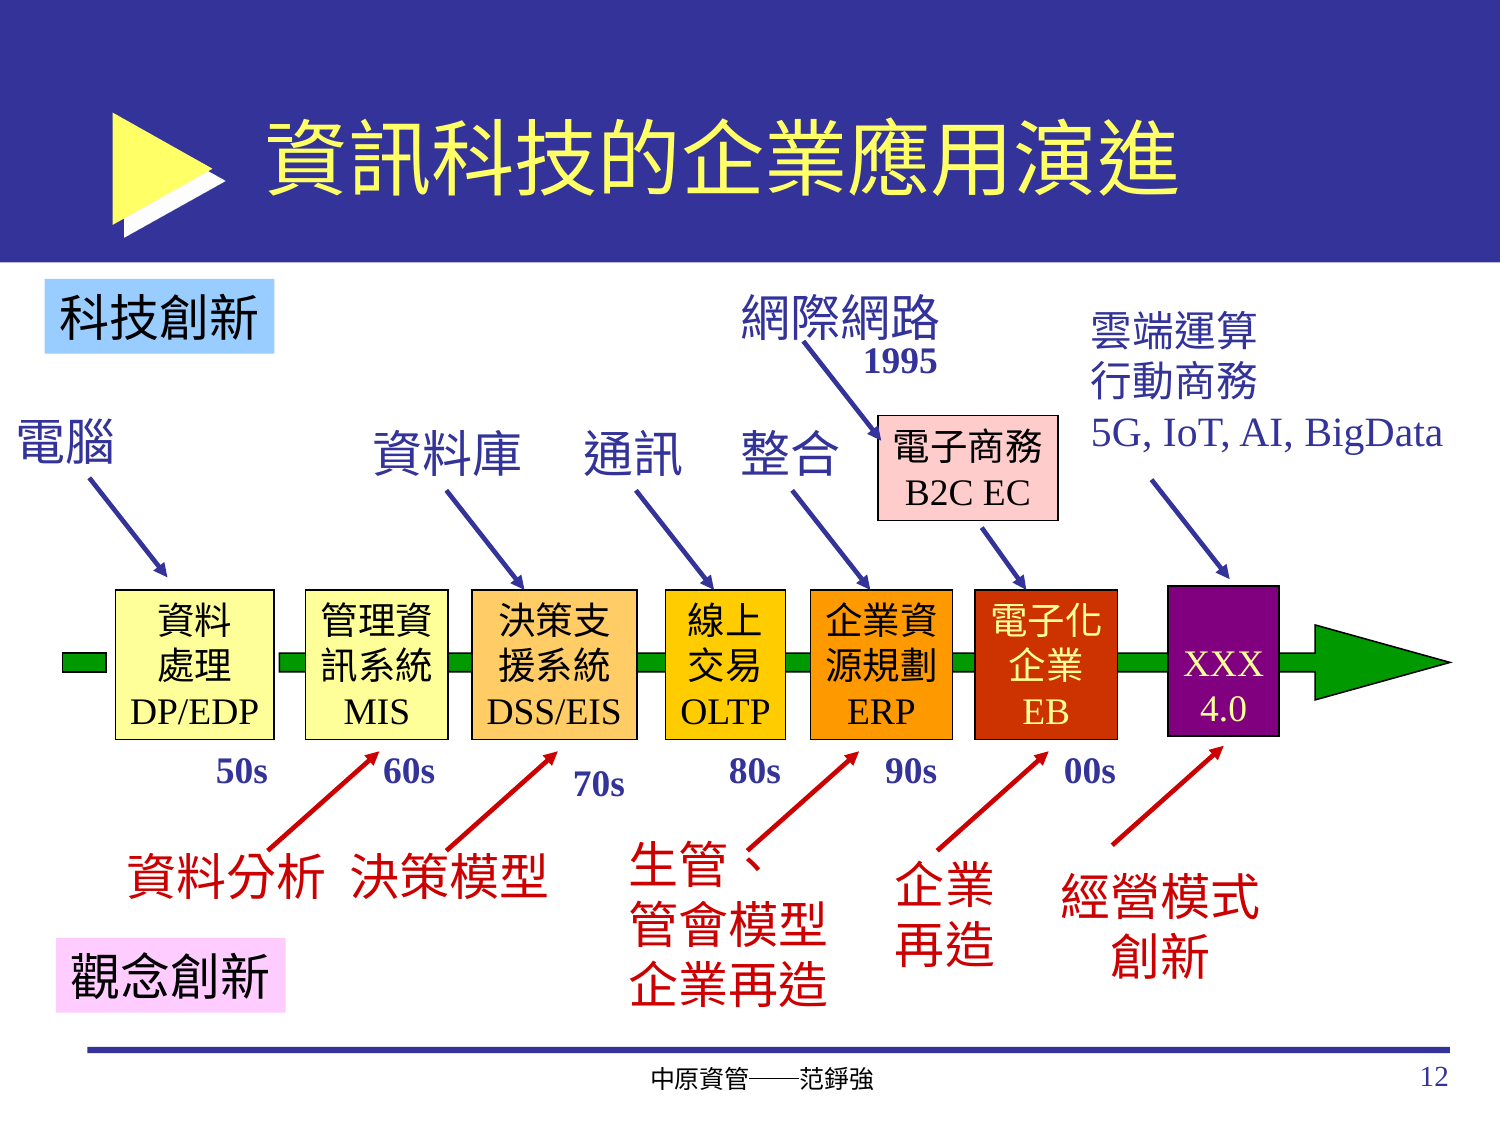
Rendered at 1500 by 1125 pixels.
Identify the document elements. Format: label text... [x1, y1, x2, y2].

text_box 電子化 企業 EB [975, 589, 1118, 740]
text_box [635, 490, 715, 590]
text_box [792, 490, 871, 590]
text_box [446, 490, 525, 590]
text_box [747, 751, 860, 851]
text_box 管理資 訊系統 MIS [305, 589, 448, 740]
text_box 線上 交易 OLTP [665, 589, 786, 740]
text_box 50s [201, 739, 283, 799]
text_box 通訊 [569, 415, 699, 491]
text_box [89, 477, 168, 578]
text_box [803, 341, 882, 441]
text_box [937, 751, 1048, 851]
text_box 60s [368, 739, 451, 799]
text_box 科技創新 [44, 278, 275, 354]
text_box [448, 653, 471, 672]
text_box [981, 527, 1027, 590]
text_box 企業資 源規劃 ERP [810, 589, 953, 740]
text_box 企業 再造 [880, 846, 1010, 981]
text_box 90s [870, 739, 953, 799]
text_box 資料分析 [111, 838, 334, 914]
text_box [786, 653, 810, 672]
text_box [279, 653, 305, 672]
text_box 資料庫 [357, 415, 537, 491]
text_box XXX 4.0 [1168, 586, 1279, 736]
text_box 電子商務 B2C EC [878, 415, 1058, 521]
text_box [446, 751, 558, 851]
text_box 00s [1048, 739, 1131, 799]
text_box 資料 處理 DP/EDP [115, 589, 275, 740]
text_box 電腦 [0, 403, 130, 478]
text_box [1151, 479, 1230, 580]
title 資訊科技的企業應用演進 [249, 62, 1388, 250]
text_box 70s [558, 751, 640, 811]
text_box [953, 653, 975, 672]
text_box 決策支 援系統 DSS/EIS [471, 589, 637, 740]
text_box [1118, 653, 1168, 672]
text_box 生管、 管會模型 企業再造 [613, 826, 844, 1021]
text_box 觀念創新 [55, 937, 286, 1013]
text_box [1112, 745, 1224, 846]
text_box 整合 [725, 415, 855, 491]
text_box 網際網路 [725, 278, 956, 354]
text_box 決策模型 [334, 838, 565, 914]
text_box 80s [714, 739, 797, 799]
text_box [62, 653, 106, 672]
text_box [1279, 624, 1450, 700]
text_box 1995 [848, 328, 953, 389]
text_box [637, 653, 665, 672]
text_box 經營模式 創新 [1045, 857, 1276, 993]
slide_number 12 [1151, 1050, 1465, 1125]
text_box 雲端運算 行動商務 5G, IoT, AI, BigData [1076, 296, 1459, 462]
